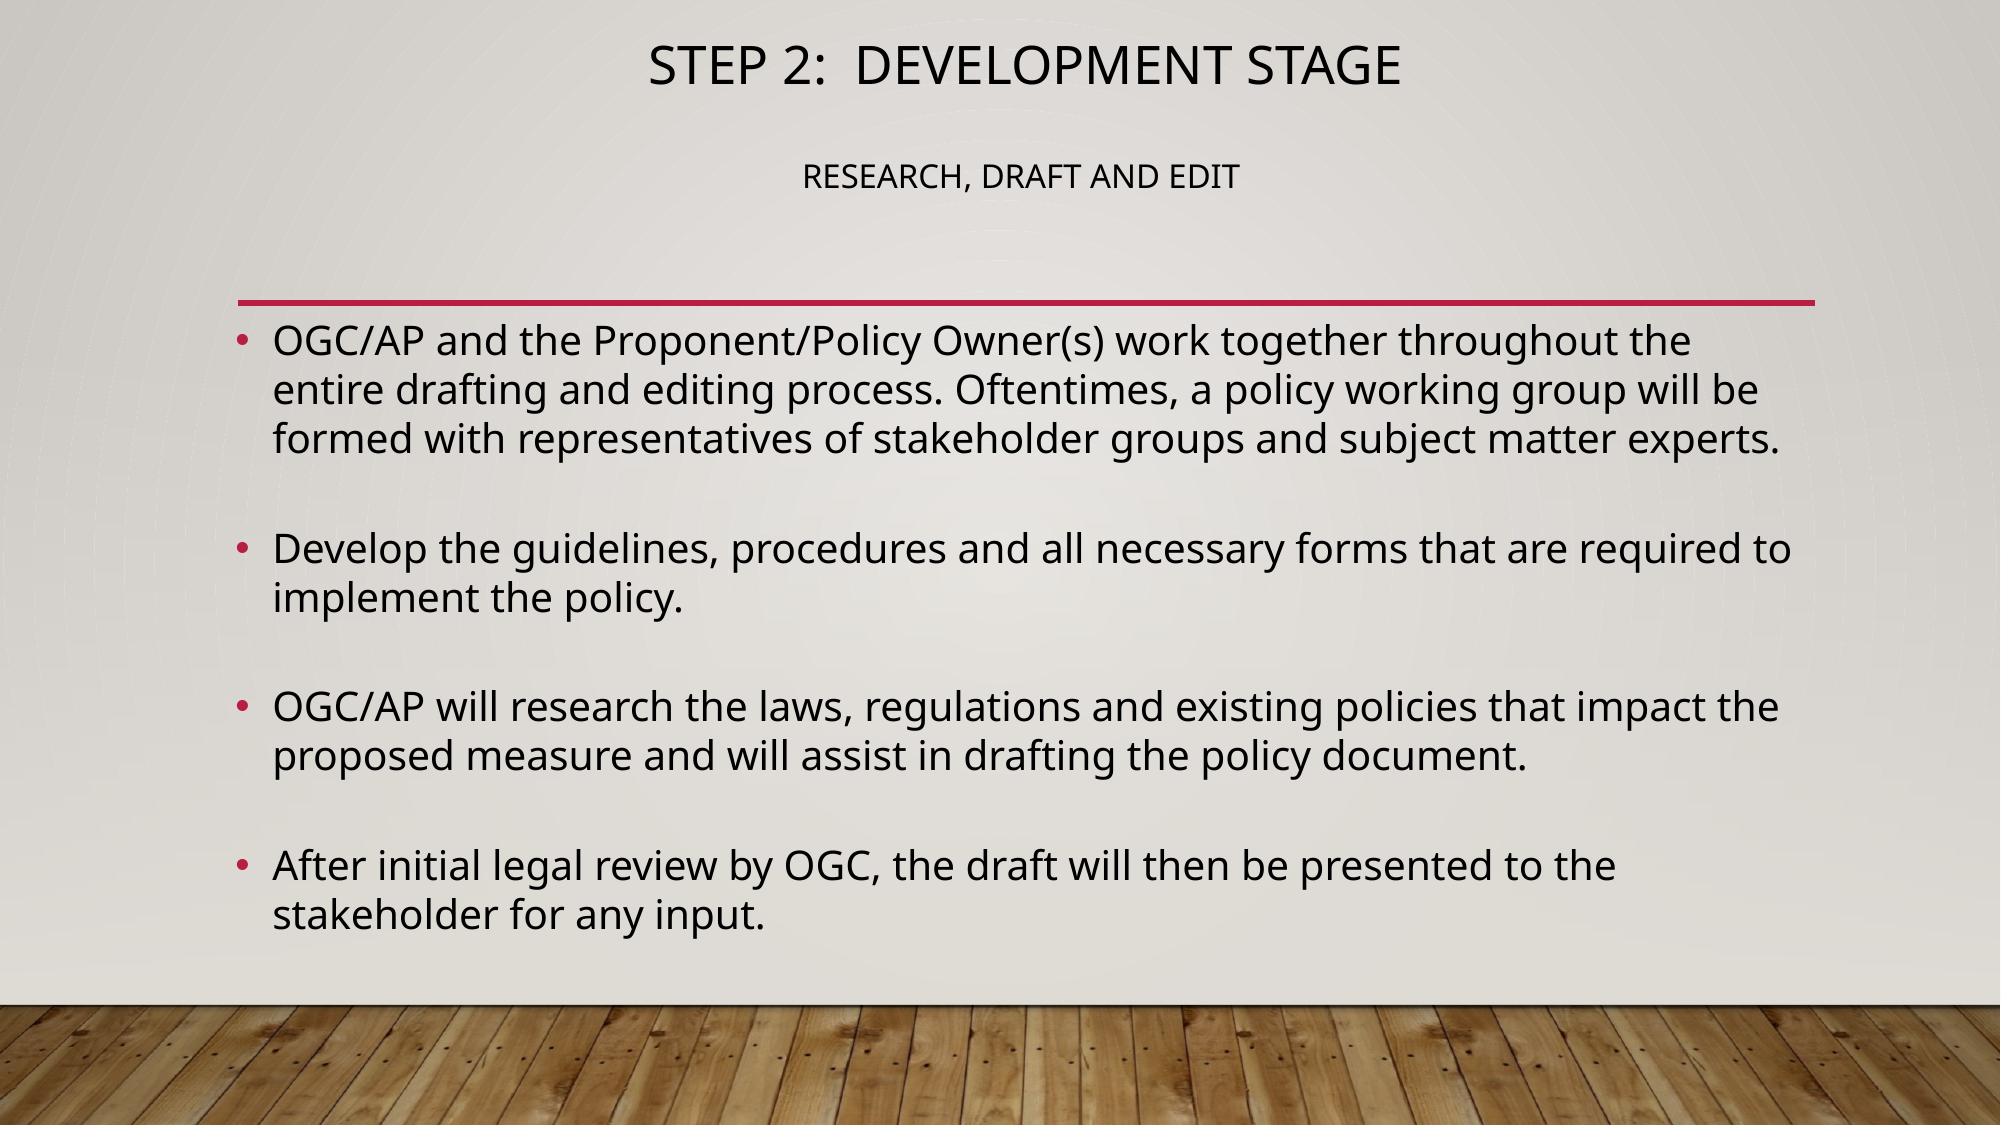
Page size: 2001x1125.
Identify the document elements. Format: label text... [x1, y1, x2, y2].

title Step 2: Development Stage research, draft and edit [238, 31, 1814, 204]
picture [0, 1005, 2000, 1125]
list OGC/AP and the Proponent/Policy Owner(s) work together throughout the entire drafting and editing process. Oftentimes, a policy working group will be formed with representatives of stakeholder groups and subject matter experts. Develop the guidelines, procedures and all necessary forms that are required to implement the policy. OGC/AP will research the laws, regulations and existing policies that impact the proposed measure and will assist in drafting the policy document. After initial legal review by OGC, the draft will then be presented to the stakeholder for any input. [220, 307, 1814, 962]
